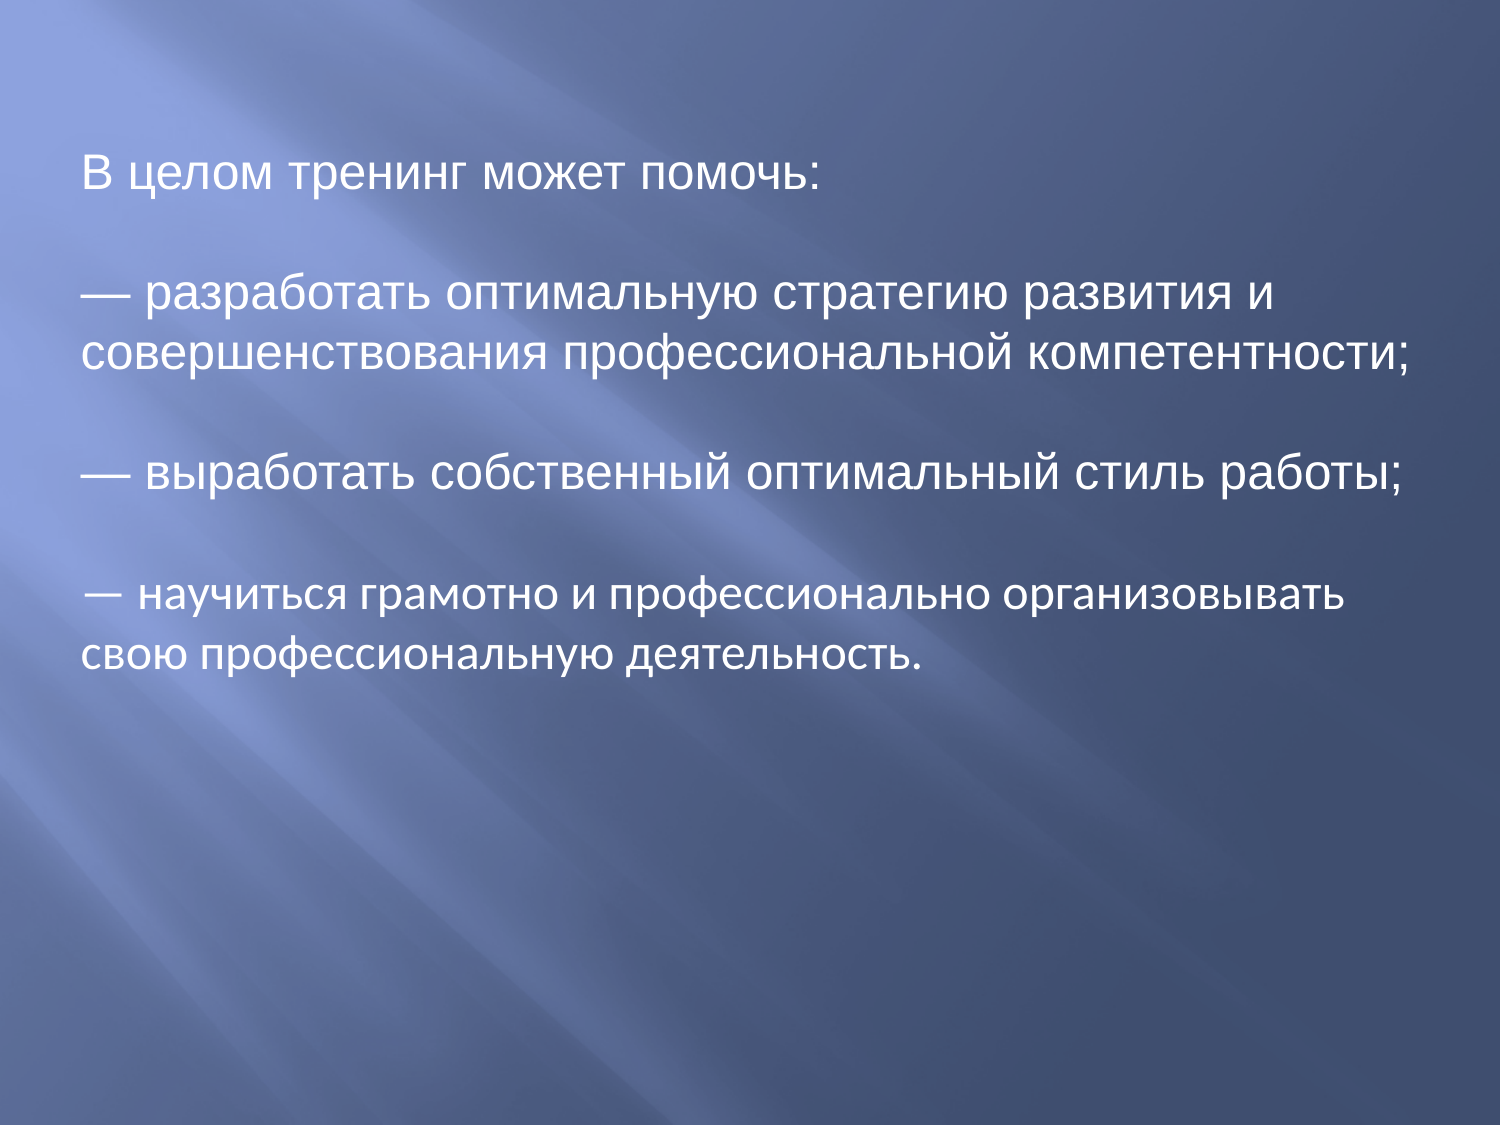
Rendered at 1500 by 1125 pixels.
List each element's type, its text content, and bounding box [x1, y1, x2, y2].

text_box В целом тренинг может помочь: — разработать оптимальную стратегию развития и совершенствования профессиональной компетентности; — выработать собственный оптимальный стиль работы; — научиться грамотно и профессионально организовывать свою профессиональную деятельность. [65, 131, 1441, 687]
